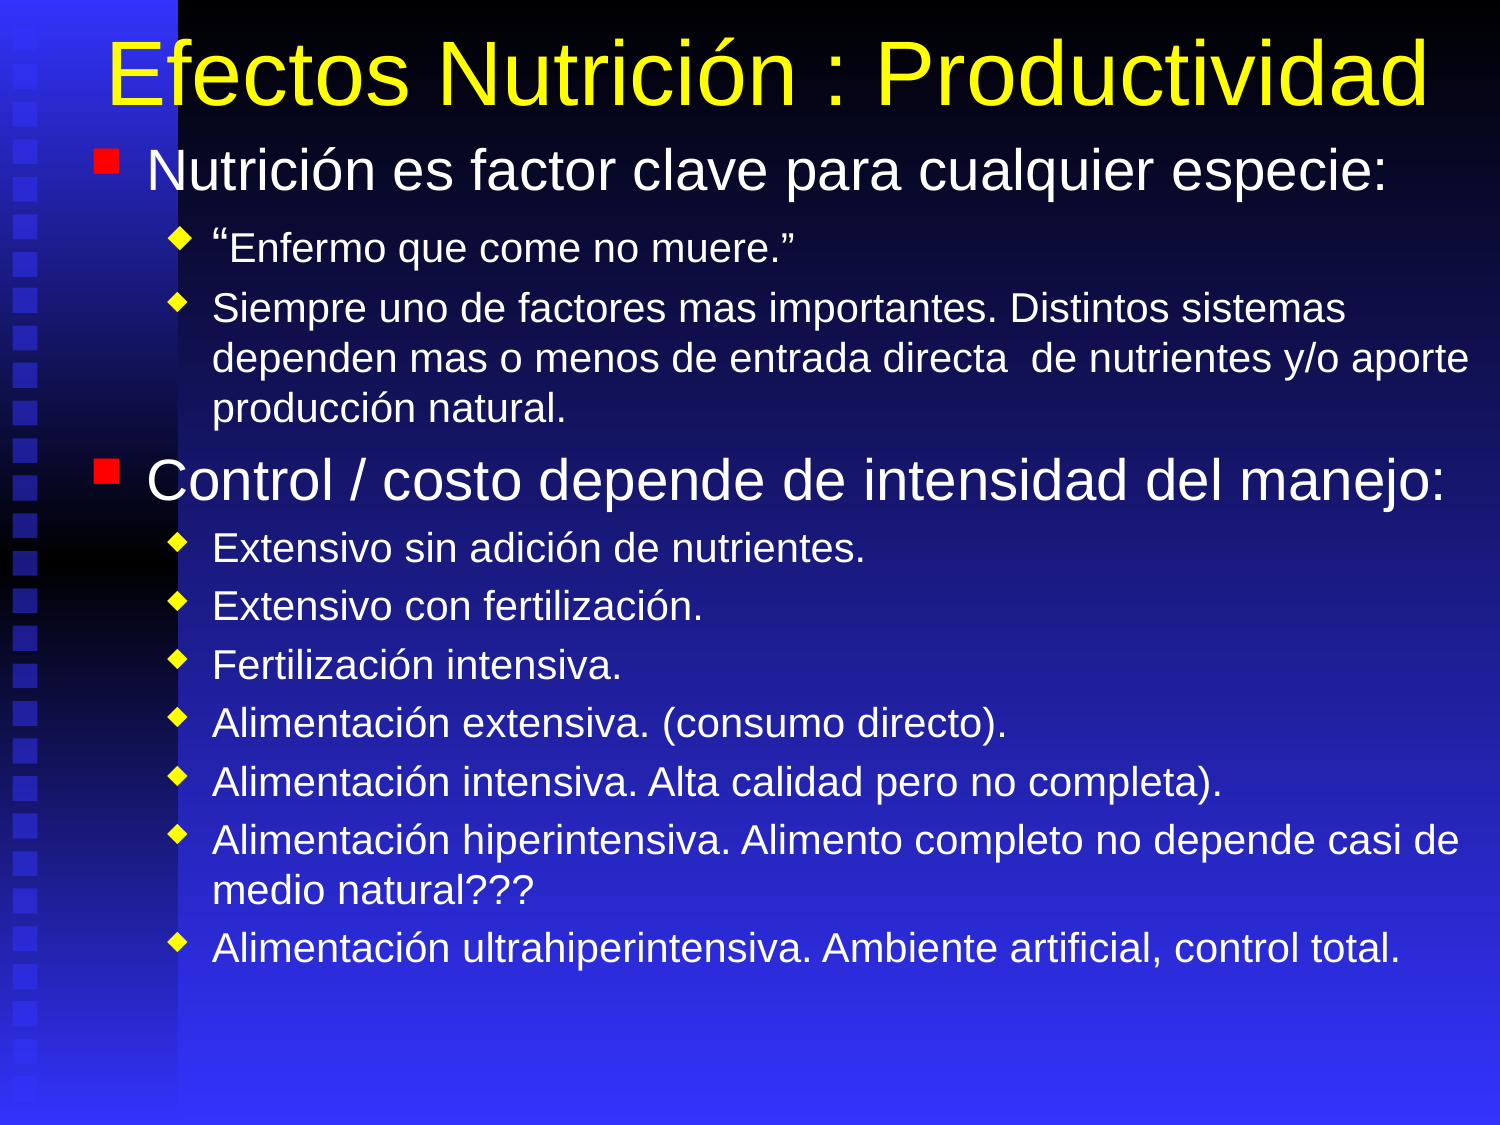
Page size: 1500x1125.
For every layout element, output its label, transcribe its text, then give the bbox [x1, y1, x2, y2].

title Efectos Nutrición : Productividad [37, 0, 1500, 163]
list Nutrición es factor clave para cualquier especie: “Enfermo que come no muere.” Siempre uno de factores mas importantes. Distintos sistemas dependen mas o menos de entrada directa de nutrientes y/o aporte producción natural. Control / costo depende de intensidad del manejo: Extensivo sin adición de nutrientes. Extensivo con fertilización. Fertilización intensiva. Alimentación extensiva. (consumo directo). Alimentación intensiva. Alta calidad pero no completa). Alimentación hiperintensiva. Alimento completo no depende casi de medio natural??? Alimentación ultrahiperintensiva. Ambiente artificial, control total. [74, 124, 1500, 1088]
